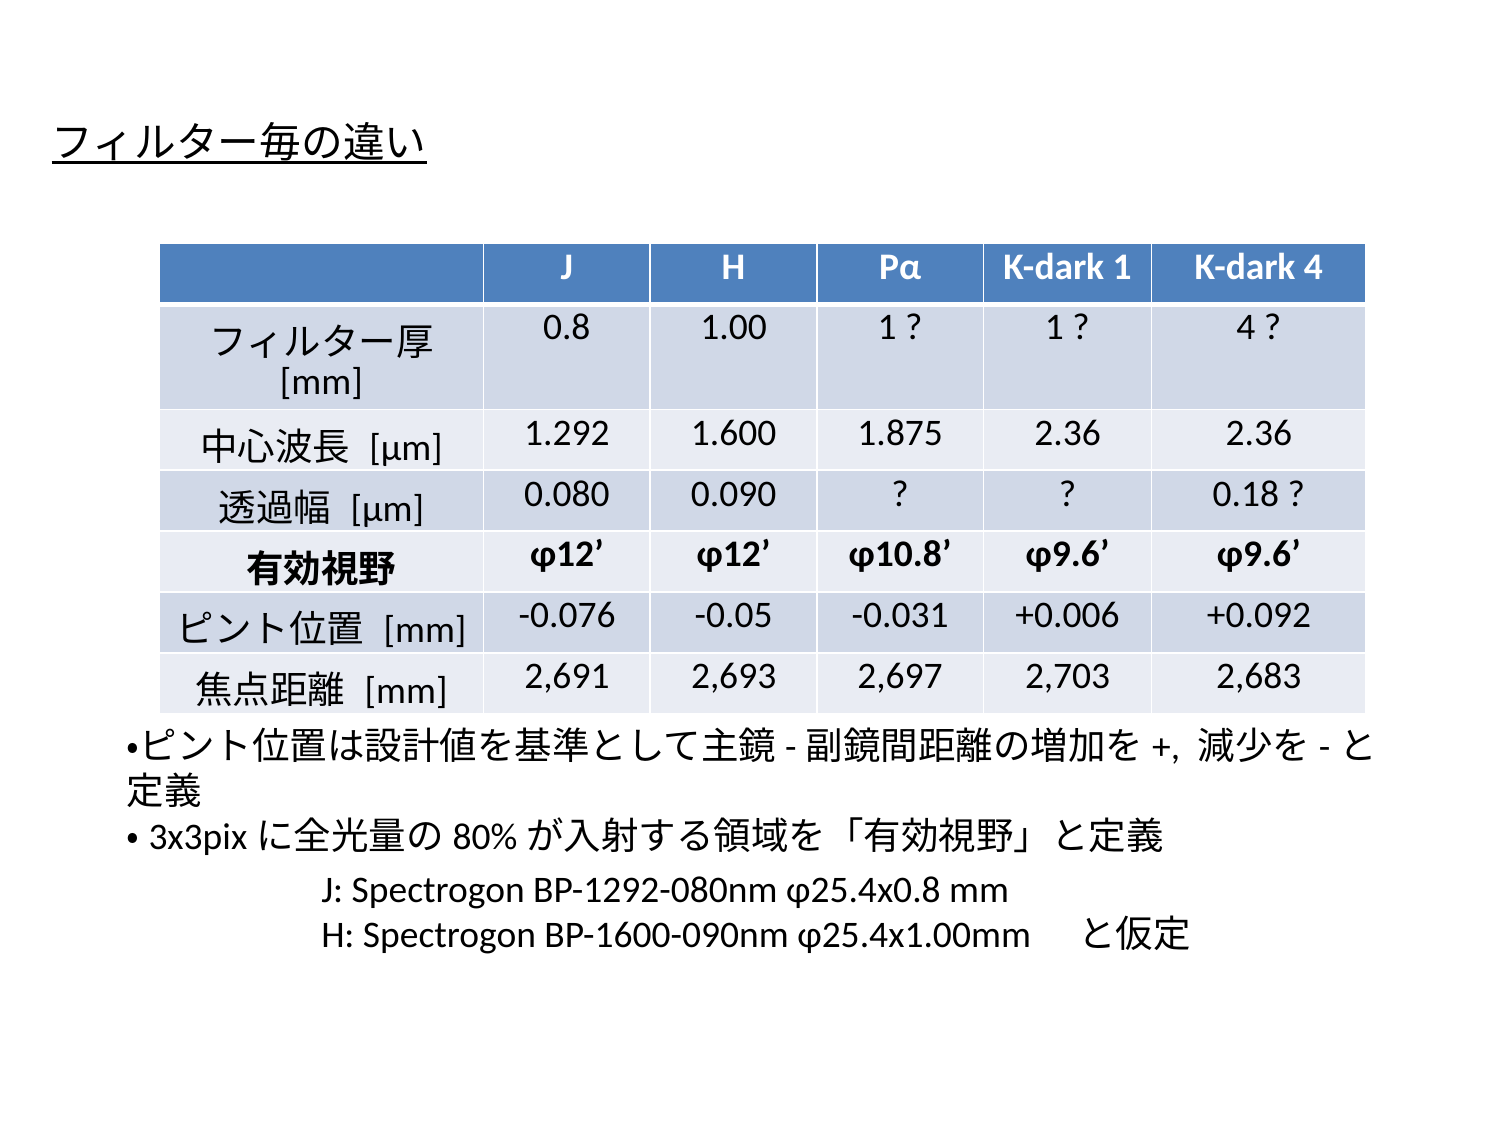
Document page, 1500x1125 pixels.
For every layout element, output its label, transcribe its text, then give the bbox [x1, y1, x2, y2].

table_cell ピント位置 [mm] [160, 593, 483, 652]
table_cell -0.05 [651, 593, 816, 652]
table_cell 1.875 [818, 410, 983, 469]
table_cell φ12’ [651, 532, 816, 591]
table_cell -0.031 [818, 593, 983, 652]
table_cell ? [984, 471, 1151, 530]
table_cell 2,691 [484, 654, 649, 713]
table_cell 1 ? [984, 307, 1151, 409]
table_cell 0.080 [484, 471, 649, 530]
table_cell 2.36 [1152, 410, 1365, 469]
table_cell 有効視野 [160, 532, 483, 591]
table_cell 2,697 [818, 654, 983, 713]
table_cell 1.600 [651, 410, 816, 469]
table_cell 透過幅 [μm] [160, 471, 483, 530]
table_cell 4 ? [1152, 307, 1365, 409]
table_header K-dark 4 [1152, 244, 1365, 302]
text_box J: Spectrogon BP-1292-080nm φ25.4x0.8 mm H: Spectrogon BP-1600-090nm φ25.4x1.00mm と仮定 [306, 865, 1206, 963]
table_cell 焦点距離 [mm] [160, 654, 483, 713]
table_header H [651, 244, 816, 302]
table_cell 2.36 [984, 410, 1151, 469]
table_header K-dark 1 [984, 244, 1151, 302]
table_cell φ9.6’ [1152, 532, 1365, 591]
table_cell 1.292 [484, 410, 649, 469]
table_cell 0.18 ? [1152, 471, 1365, 530]
table_cell 2,693 [651, 654, 816, 713]
table_cell φ10.8’ [818, 532, 983, 591]
table_cell 2,703 [984, 654, 1151, 713]
table_cell 0.8 [484, 307, 649, 409]
table_cell φ9.6’ [984, 532, 1151, 591]
table_cell 2,683 [1152, 654, 1365, 713]
text_box フィルター毎の違い [36, 108, 442, 174]
table_cell +0.092 [1152, 593, 1365, 652]
table_cell 0.090 [651, 471, 816, 530]
table_cell +0.006 [984, 593, 1151, 652]
table_cell 中心波長 [μm] [160, 410, 483, 469]
table_cell ? [818, 471, 983, 530]
table_cell フィルター厚 [mm] [160, 307, 483, 409]
table_header J [484, 244, 649, 302]
table_cell 1 ? [818, 307, 983, 409]
table_header Pα [818, 244, 983, 302]
table_cell 1.00 [651, 307, 816, 409]
text_box ・ピント位置は設計値を基準として主鏡-副鏡間距離の増加を+, 減少を-と定義 ・3x3pixに全光量の80%が入射する領域を「有効視野」と定義 [112, 714, 1400, 865]
table_cell -0.076 [484, 593, 649, 652]
table_header [160, 244, 483, 302]
table_cell φ12’ [484, 532, 649, 591]
